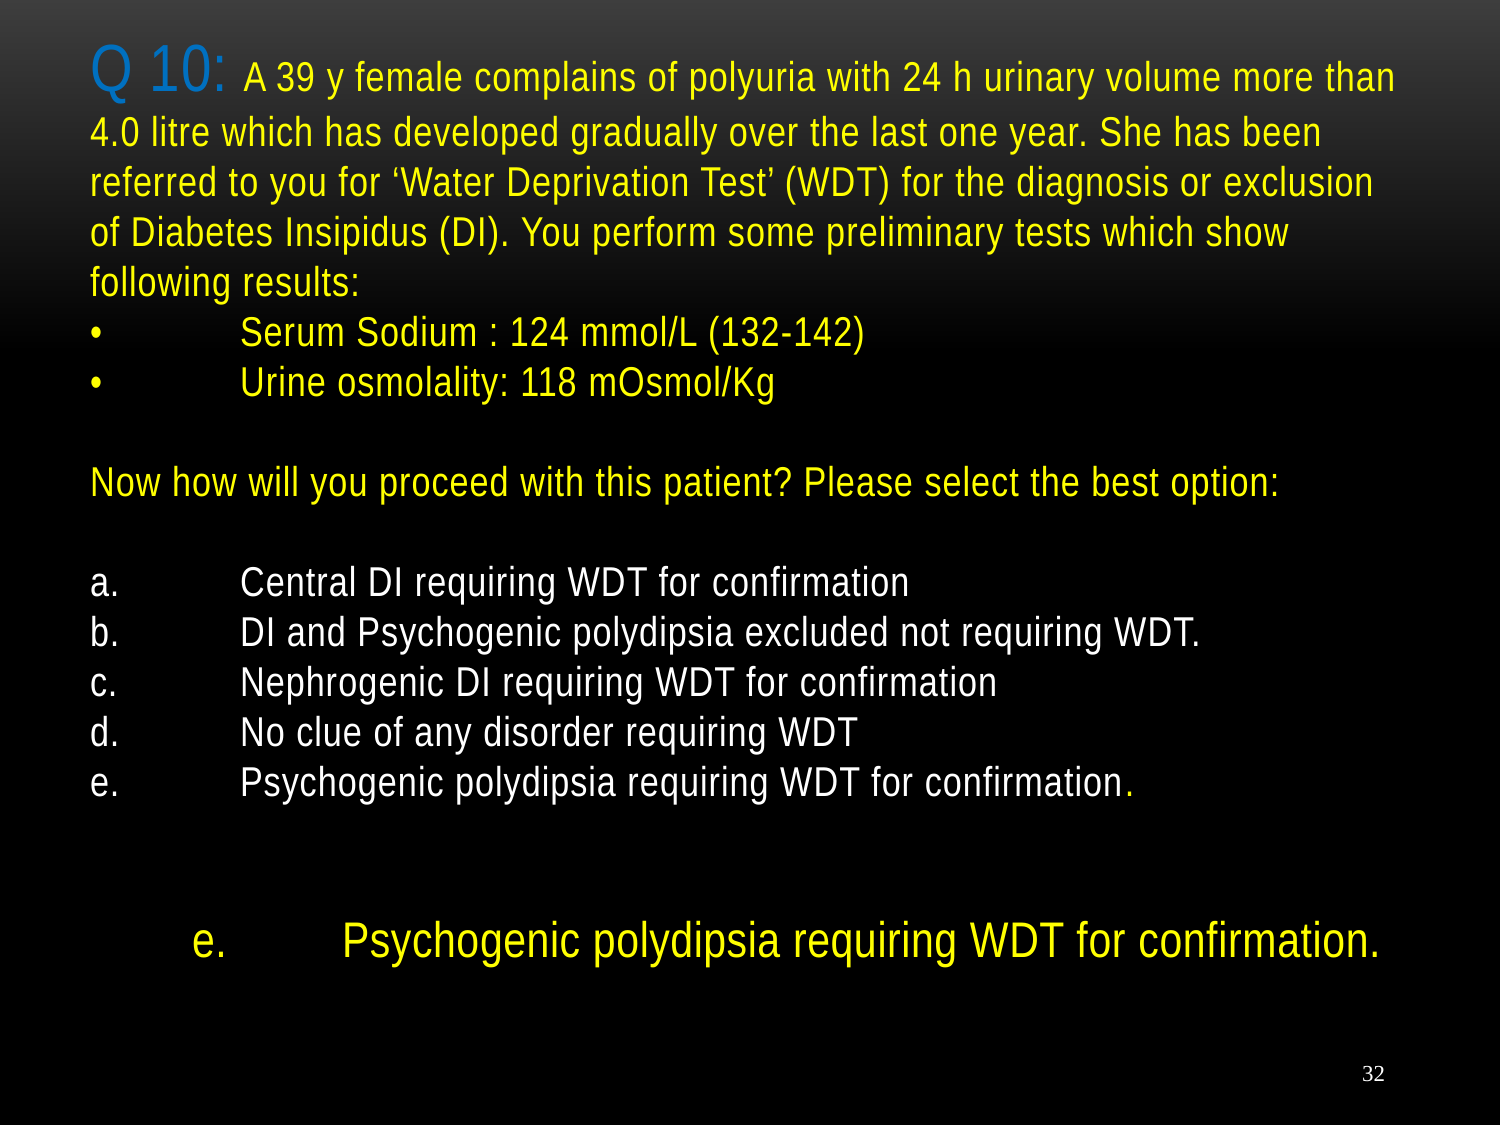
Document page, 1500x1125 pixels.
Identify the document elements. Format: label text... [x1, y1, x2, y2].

title Q 10: A 39 y female complains of polyuria with 24 h urinary volume more than 4.0 litre which has developed gradually over the last one year. She has been referred to you for ‘Water Deprivation Test’ (WDT) for the diagnosis or exclusion of Diabetes Insipidus (DI). You perform some preliminary tests which show following results: • Serum Sodium : 124 mmol/L (132-142) • Urine osmolality: 118 mOsmol/Kg Now how will you proceed with this patient? Please select the best option: a. Central DI requiring WDT for confirmation b. DI and Psychogenic polydipsia excluded not requiring WDT. c. Nephrogenic DI requiring WDT for confirmation d. No clue of any disorder requiring WDT e. Psychogenic polydipsia requiring WDT for confirmation. [75, 725, 1425, 900]
list e. Psychogenic polydipsia requiring WDT for confirmation. [75, 900, 1425, 1025]
slide_number 32 [1237, 1042, 1400, 1103]
